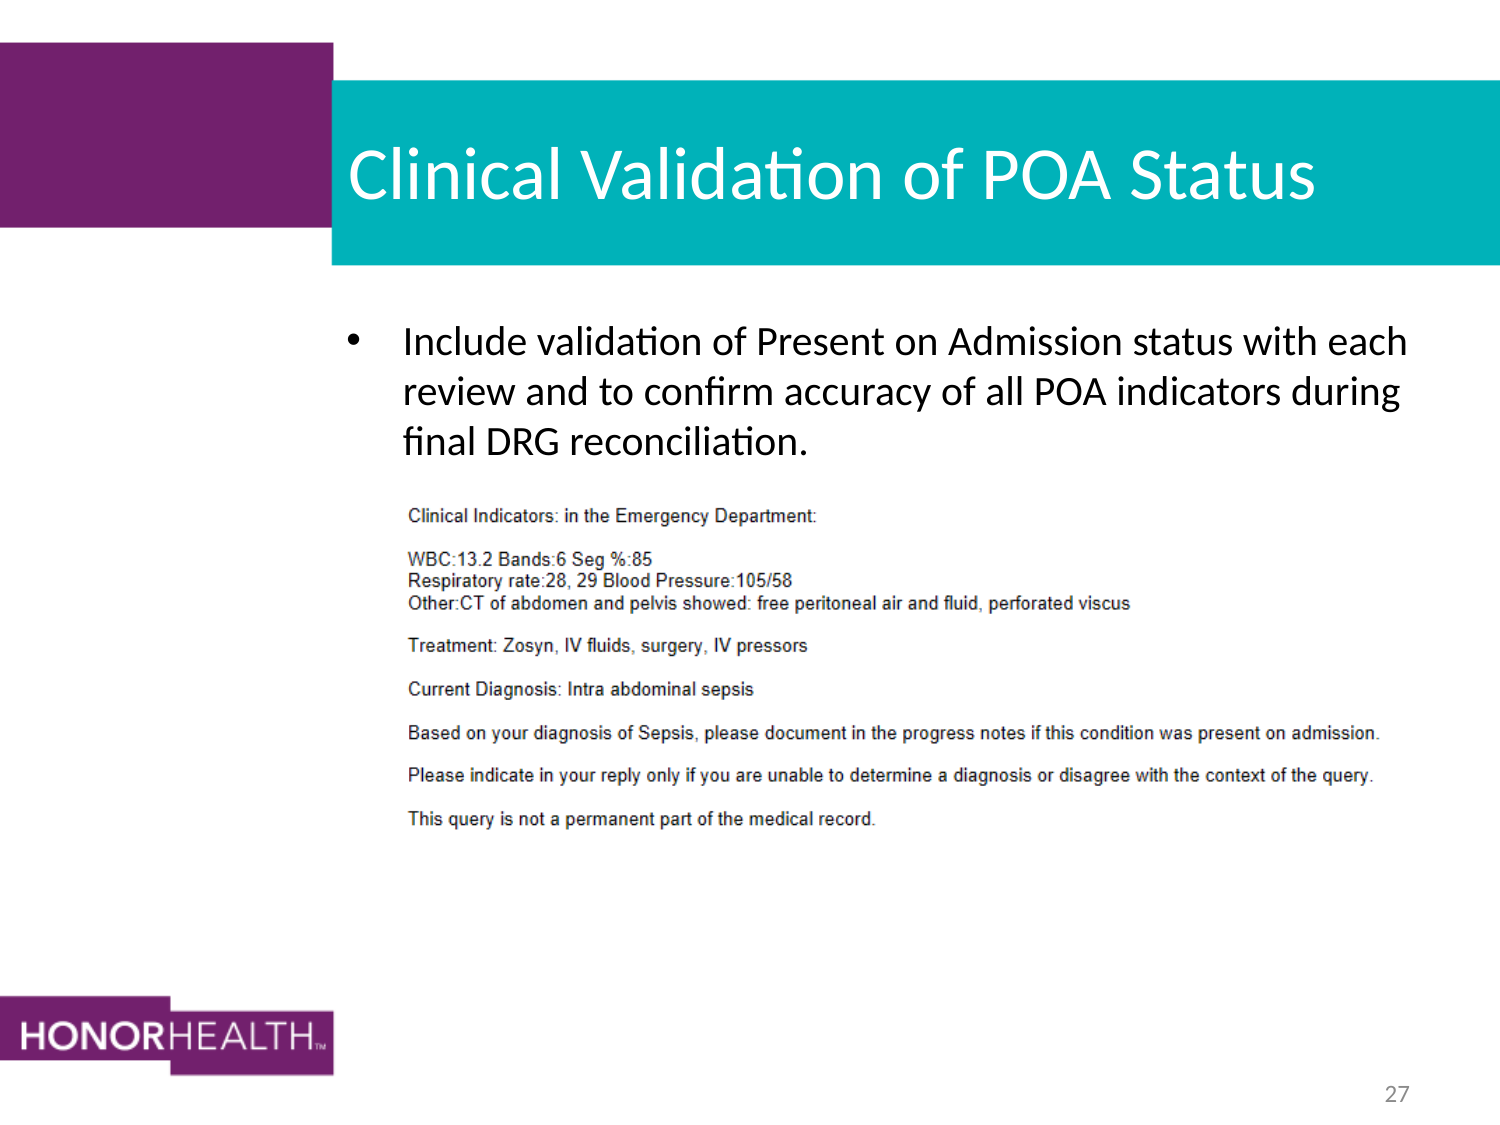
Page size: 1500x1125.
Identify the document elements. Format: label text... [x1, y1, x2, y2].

title Clinical Validation of POA Status [316, 76, 1469, 264]
list Include validation of Present on Admission status with each review and to confirm accuracy of all POA indicators during final DRG reconciliation. [331, 306, 1425, 969]
picture [401, 497, 1406, 880]
slide_number 27 [1074, 1062, 1425, 1123]
